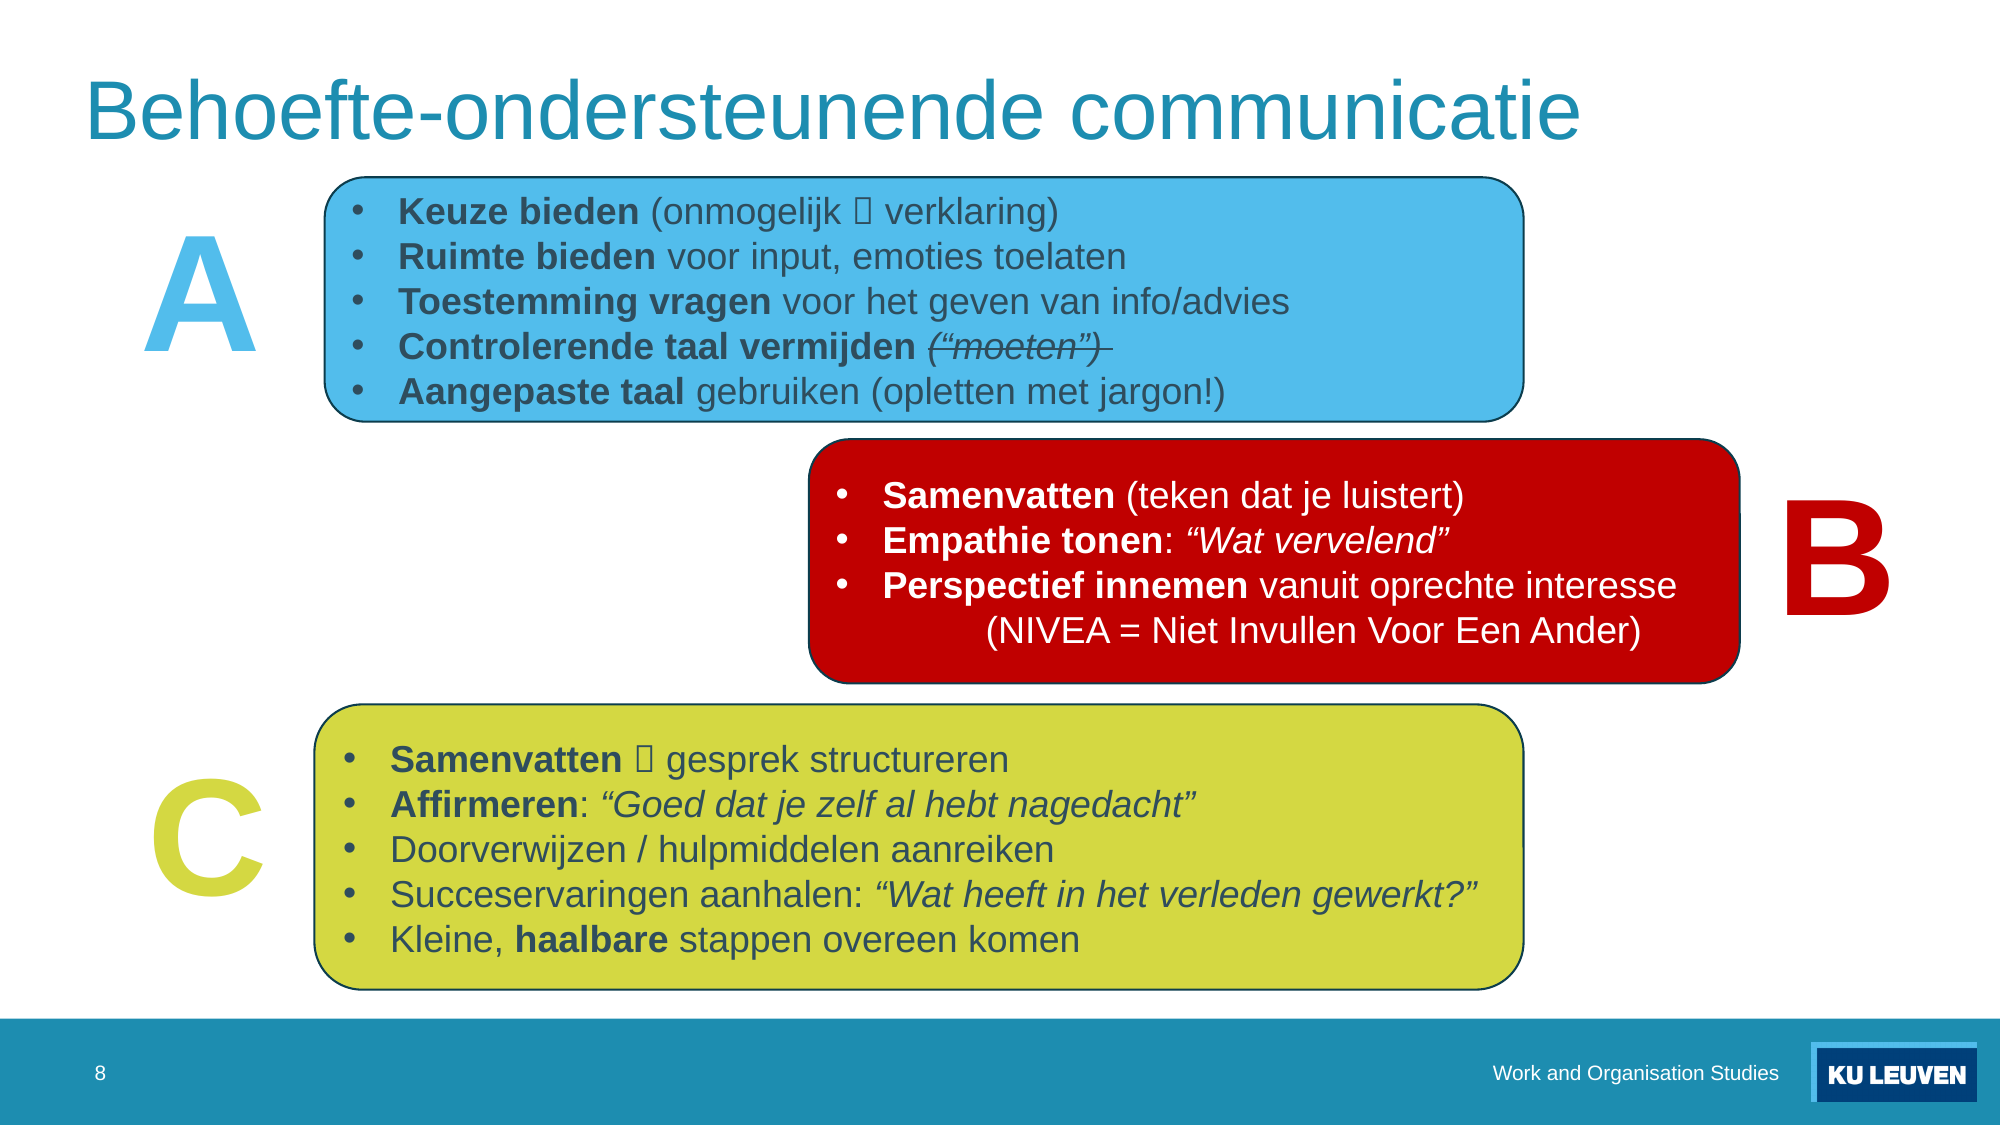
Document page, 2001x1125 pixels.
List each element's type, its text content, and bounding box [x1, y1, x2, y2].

text_box Keuze bieden (onmogelijk  verklaring) Ruimte bieden voor input, emoties toelaten Toestemming vragen voor het geven van info/advies Controlerende taal vermijden (“moeten”) Aangepaste taal gebruiken (opletten met jargon!) [323, 176, 1525, 423]
picture [1811, 1042, 1977, 1102]
text_box B [1717, 441, 1961, 656]
footer Work and Organisation Studies [989, 1018, 1809, 1125]
title Behoefte-ondersteunende communicatie [84, 11, 1896, 201]
text_box Samenvatten (teken dat je luistert) Empathie tonen: “Wat vervelend” Perspectief innemen vanuit oprechte interesse (NIVEA = Niet Invullen Voor Een Ander) [807, 438, 1741, 685]
text_box Samenvatten  gesprek structureren Affirmeren: “Goed dat je zelf al hebt nagedacht” Doorverwijzen / hulpmiddelen aanreiken Succeservaringen aanhalen: “Wat heeft in het verleden gewerkt?” Kleine, haalbare stappen overeen komen [313, 703, 1525, 991]
text_box A [76, 177, 325, 393]
text_box C [84, 721, 323, 937]
slide_number 8 [94, 1018, 201, 1125]
